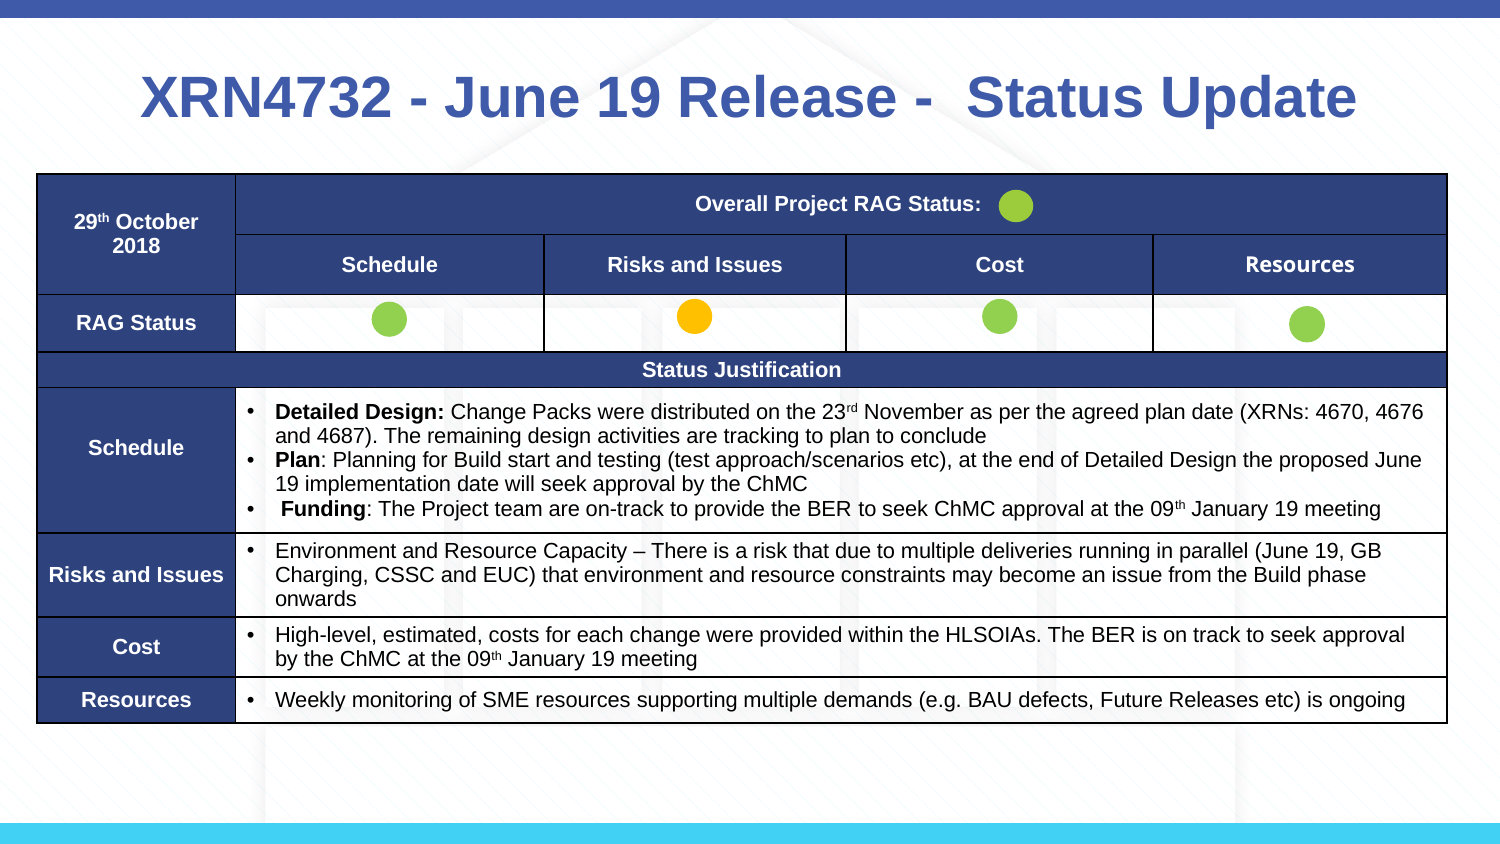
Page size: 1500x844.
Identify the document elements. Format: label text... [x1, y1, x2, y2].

title XRN4732 - June 19 Release - Status Update [75, 41, 1425, 146]
picture [0, 0, 1500, 844]
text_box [36, 173, 1448, 729]
